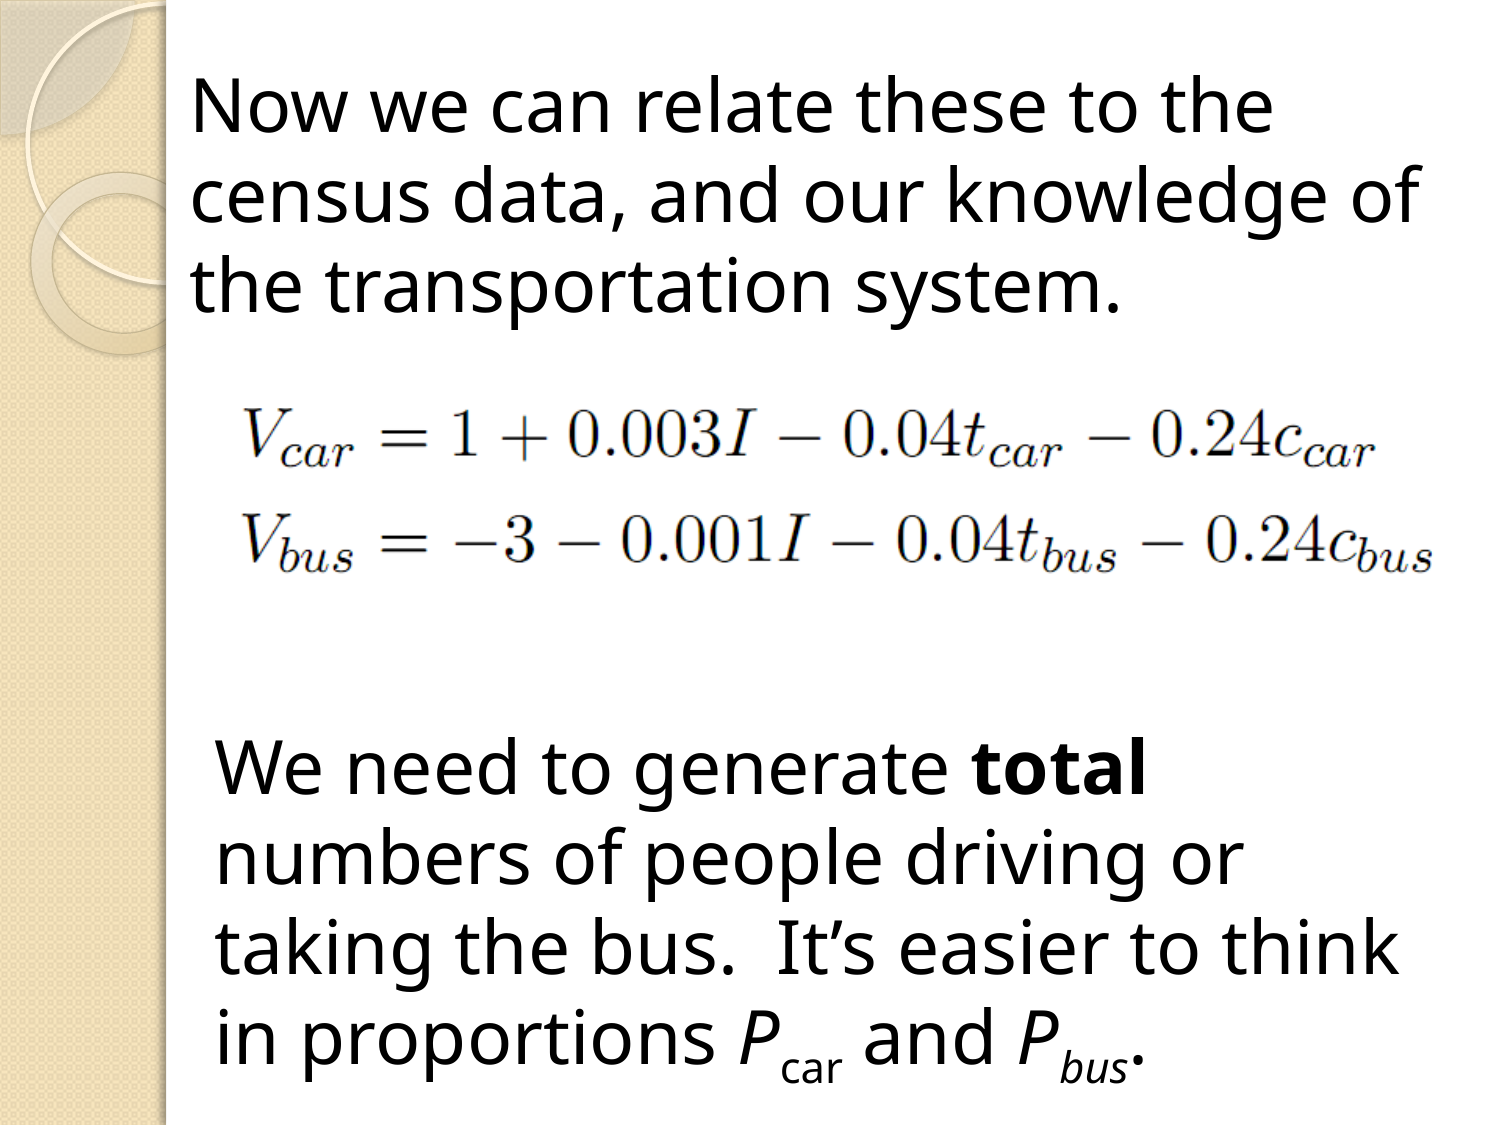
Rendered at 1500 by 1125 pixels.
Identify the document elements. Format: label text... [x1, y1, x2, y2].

text_box Now we can relate these to the census data, and our knowledge of the transportation system. [174, 49, 1475, 335]
picture [212, 374, 1457, 591]
text_box We need to generate total numbers of people driving or taking the bus. It’s easier to think in proportions Pcar and Pbus. [200, 712, 1500, 1100]
